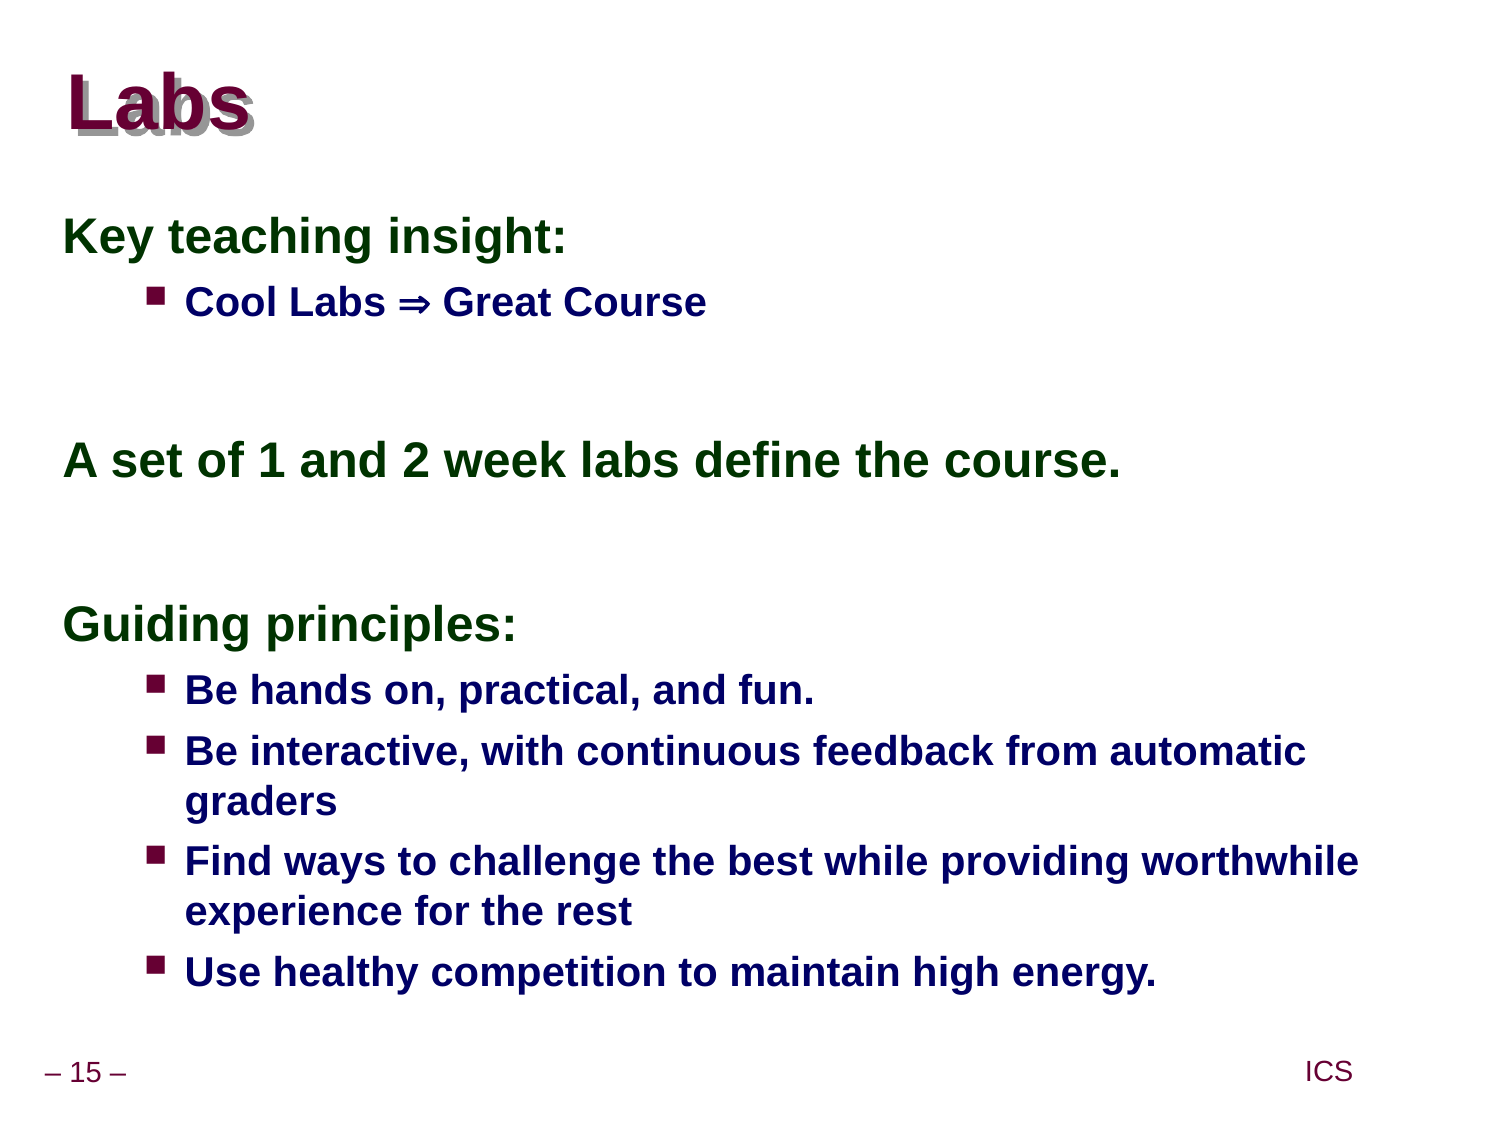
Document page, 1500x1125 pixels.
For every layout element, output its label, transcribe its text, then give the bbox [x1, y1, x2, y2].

list Key teaching insight: Cool Labs  Great Course A set of 1 and 2 week labs define the course. Guiding principles: Be hands on, practical, and fun. Be interactive, with continuous feedback from automatic graders Find ways to challenge the best while providing worthwhile experience for the rest Use healthy competition to maintain high energy. [47, 199, 1411, 1058]
title Labs [66, 40, 1497, 169]
